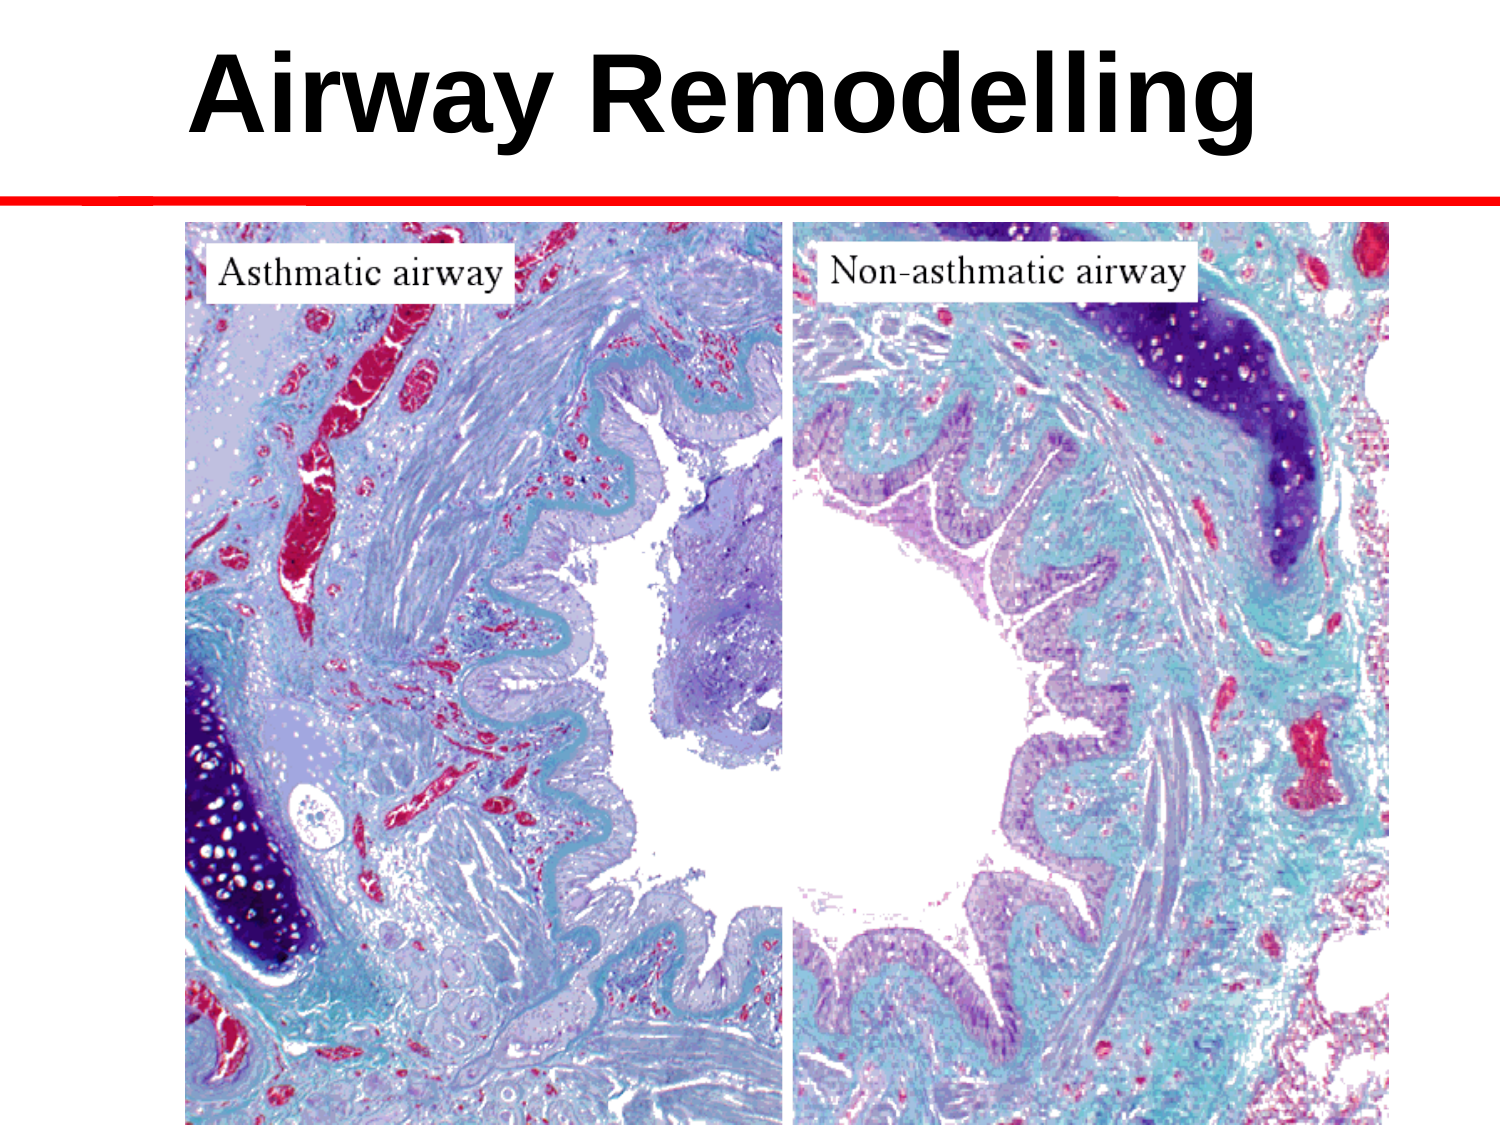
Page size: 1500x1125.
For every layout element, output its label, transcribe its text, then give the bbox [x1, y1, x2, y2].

picture [185, 222, 1390, 1125]
title Airway Remodelling [171, 0, 1384, 161]
